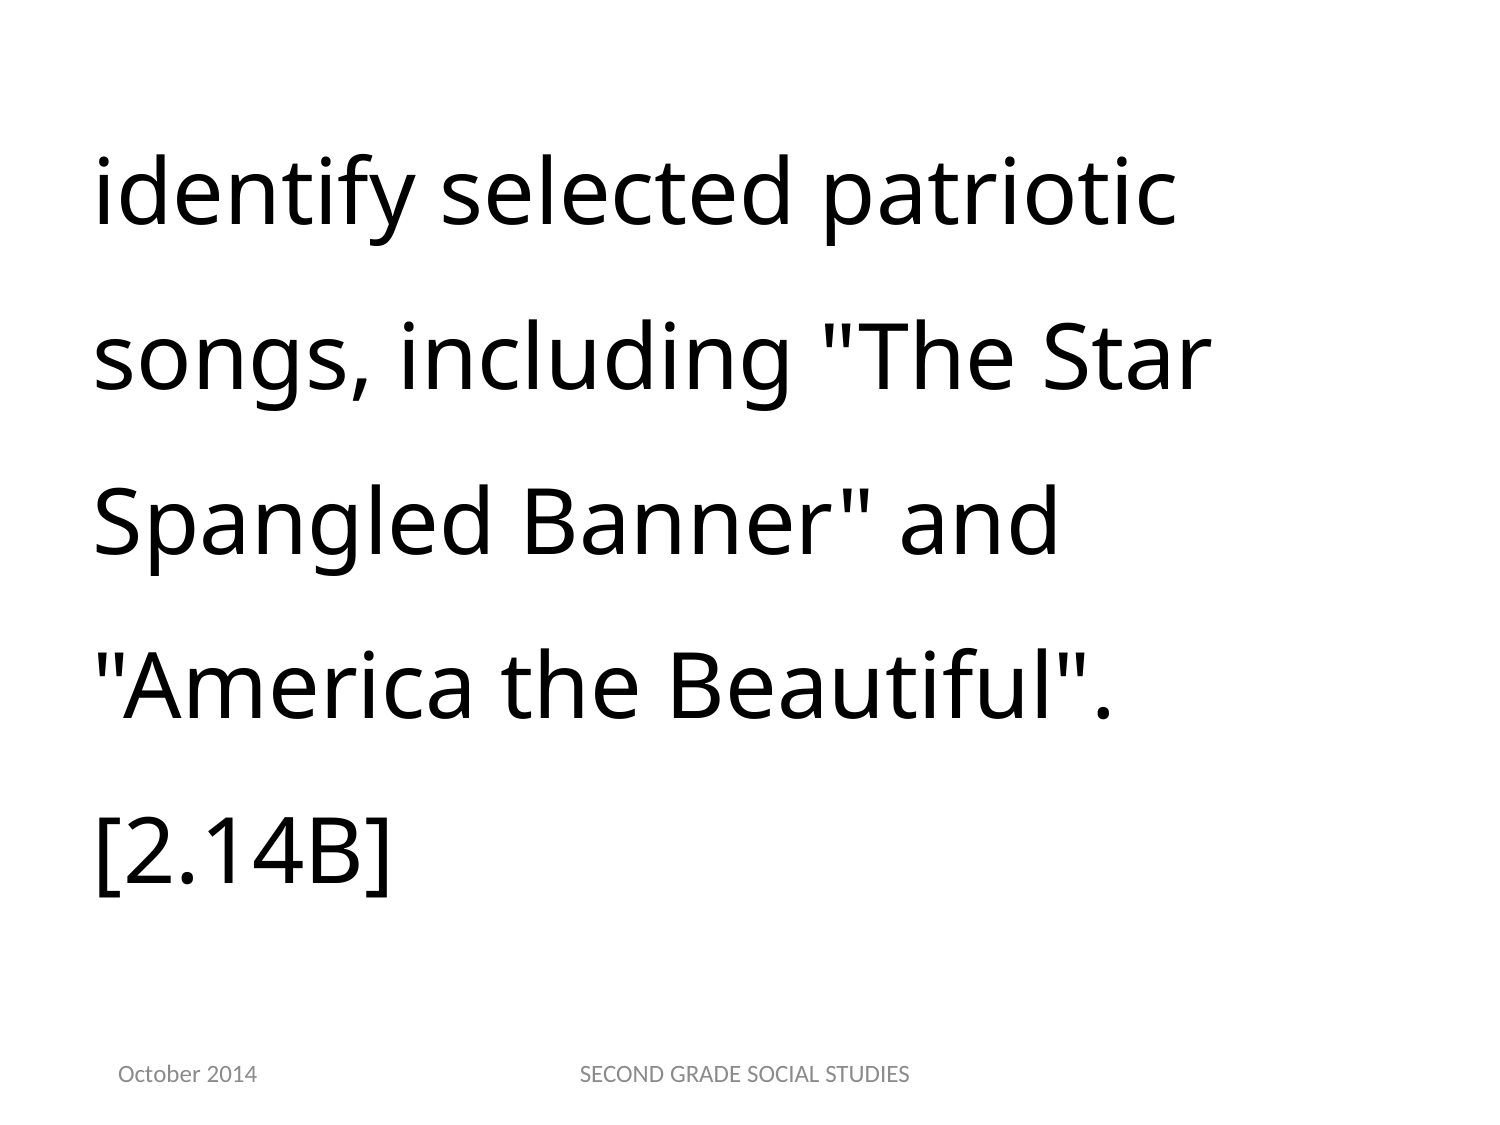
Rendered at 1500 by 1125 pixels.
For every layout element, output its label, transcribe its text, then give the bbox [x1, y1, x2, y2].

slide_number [103, 1042, 441, 1103]
footer SECOND GRADE SOCIAL STUDIES [492, 1042, 999, 1103]
subtitle identify selected patriotic songs, including "The Star Spangled Banner" and "America the Beautiful".[2.14B] [78, 70, 1429, 1014]
